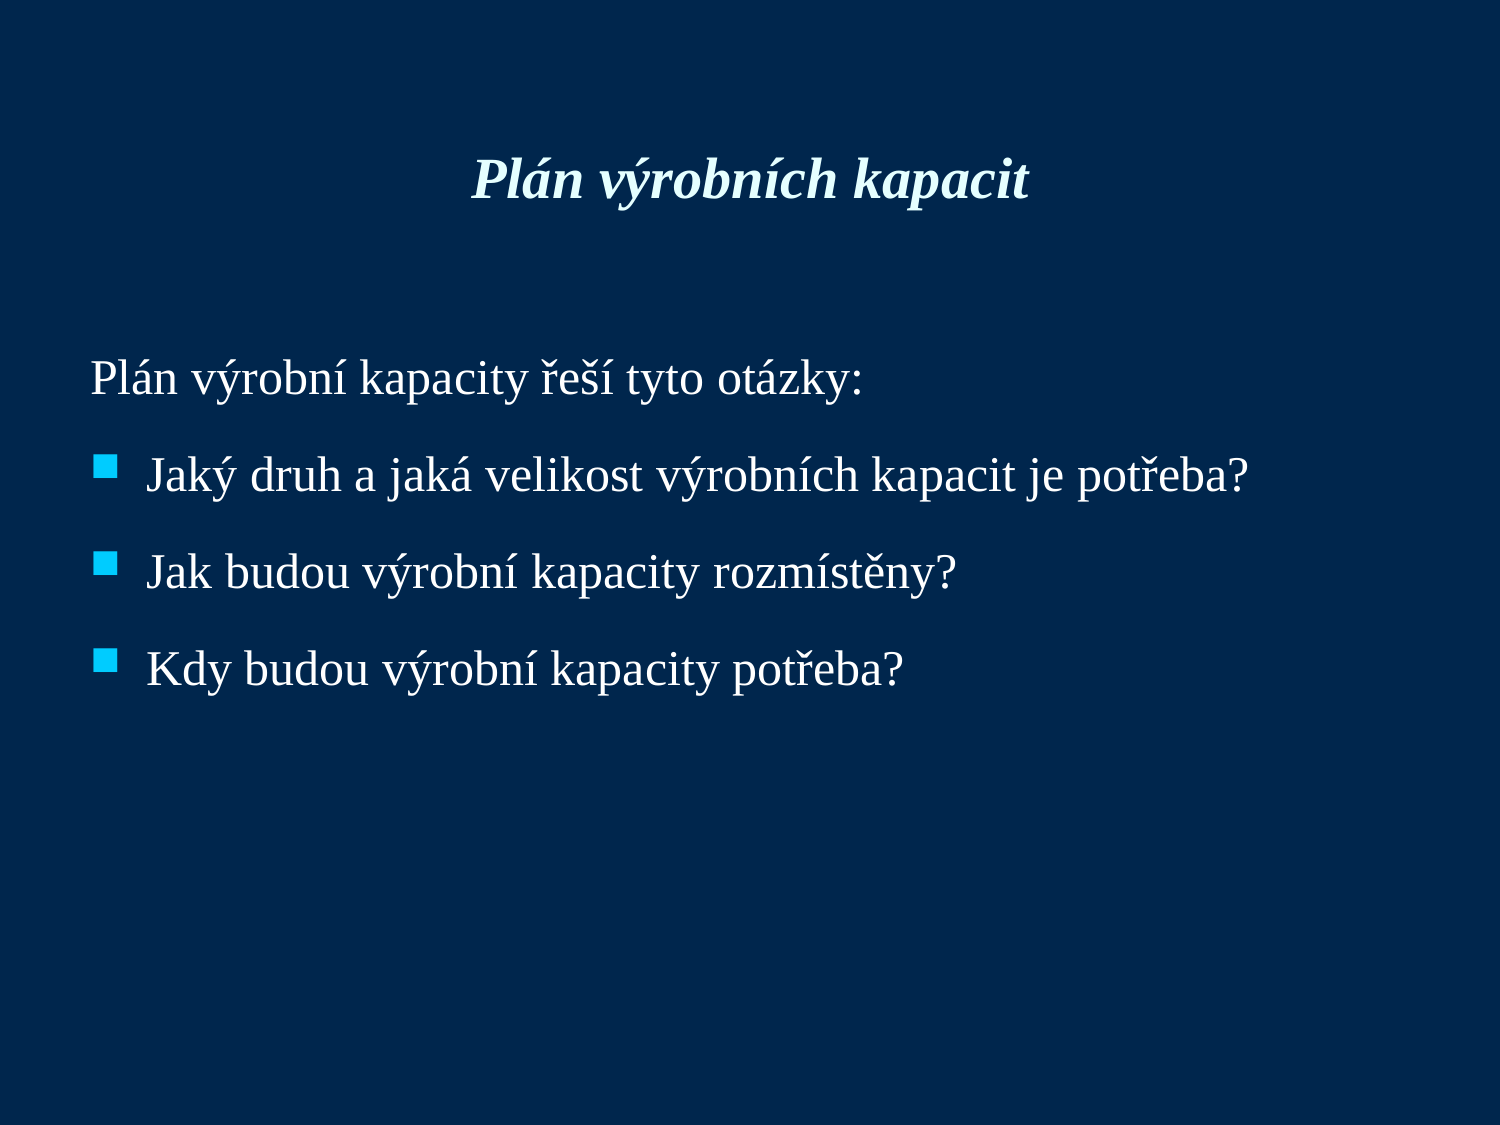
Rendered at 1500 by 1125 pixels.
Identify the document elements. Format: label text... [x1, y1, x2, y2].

title Plán výrobních kapacit [74, 62, 1426, 288]
list Plán výrobní kapacity řeší tyto otázky: Jaký druh a jaká velikost výrobních kapacit je potřeba? Jak budou výrobní kapacity rozmístěny? Kdy budou výrobní kapacity potřeba? [74, 324, 1426, 1001]
